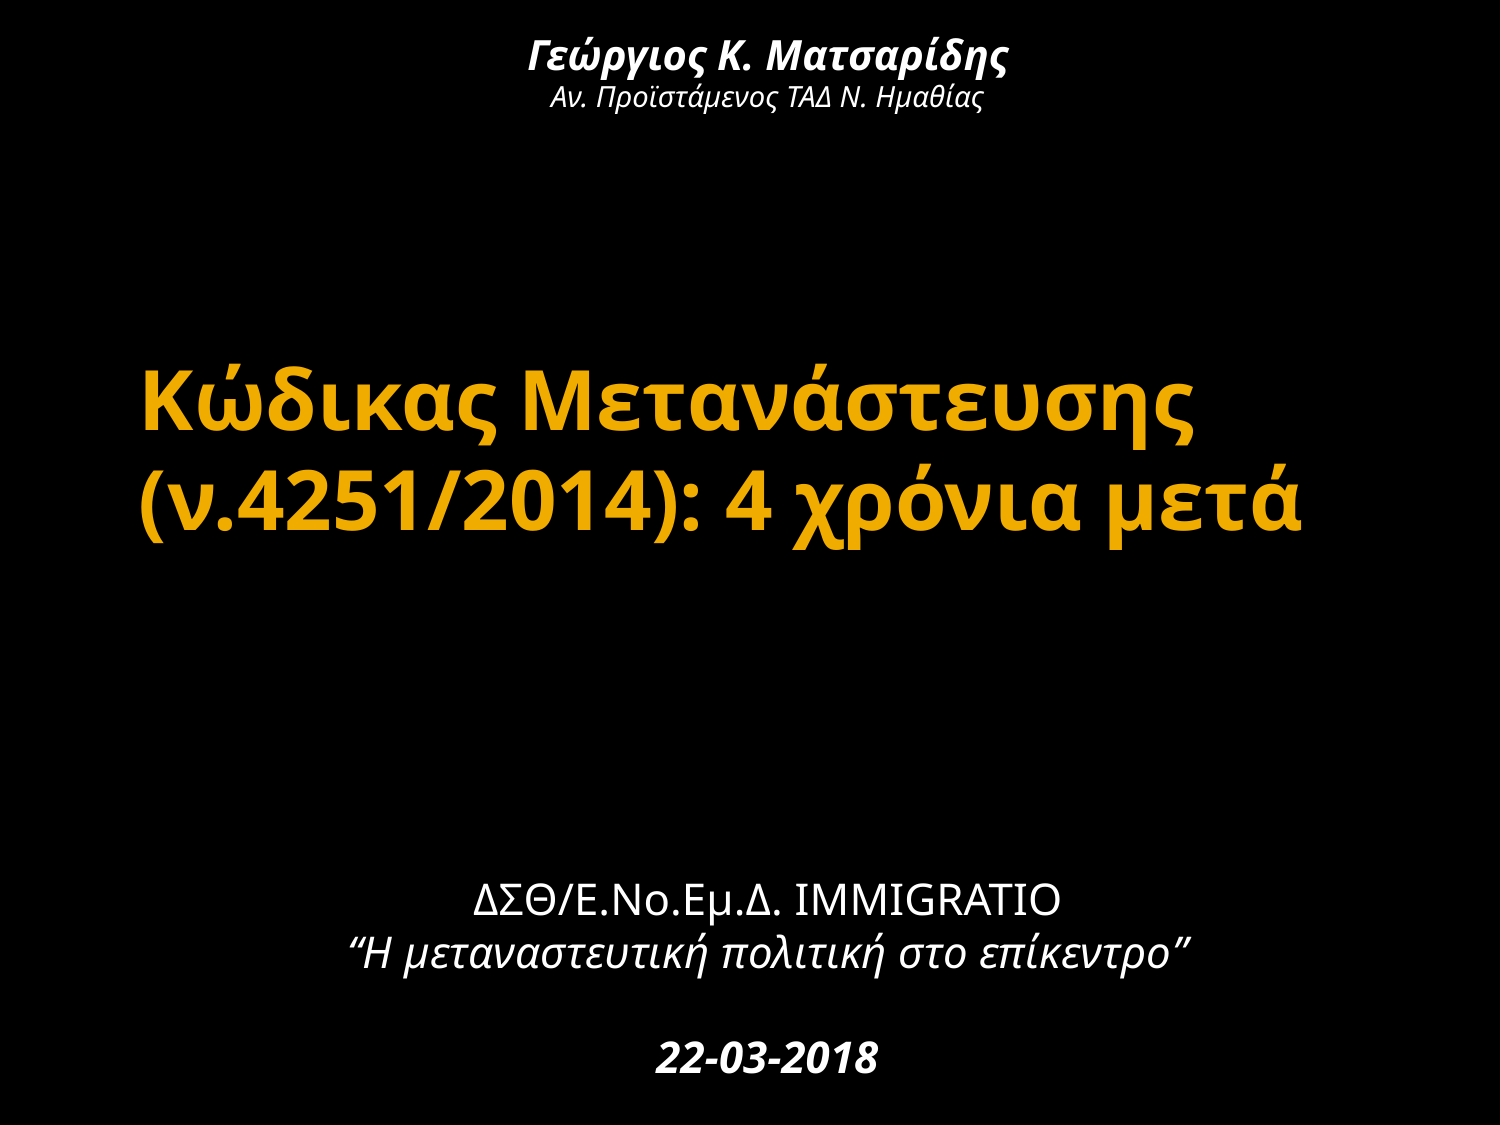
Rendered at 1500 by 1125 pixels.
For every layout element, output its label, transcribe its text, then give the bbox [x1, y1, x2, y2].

text_box Γεώργιος Κ. Ματσαρίδης Αν. Προϊστάμενος ΤΑΔ Ν. Ημαθίας [123, 19, 1400, 114]
subtitle ΔΣΘ/Ε.Νο.Εμ.Δ. IMMIGRATIO “Η μεταναστευτική πολιτική στο επίκεντρο” 22-03-2018 [123, 869, 1400, 1083]
title Κώδικας Μετανάστευσης (ν.4251/2014): 4 χρόνια μετά [123, 347, 1449, 622]
